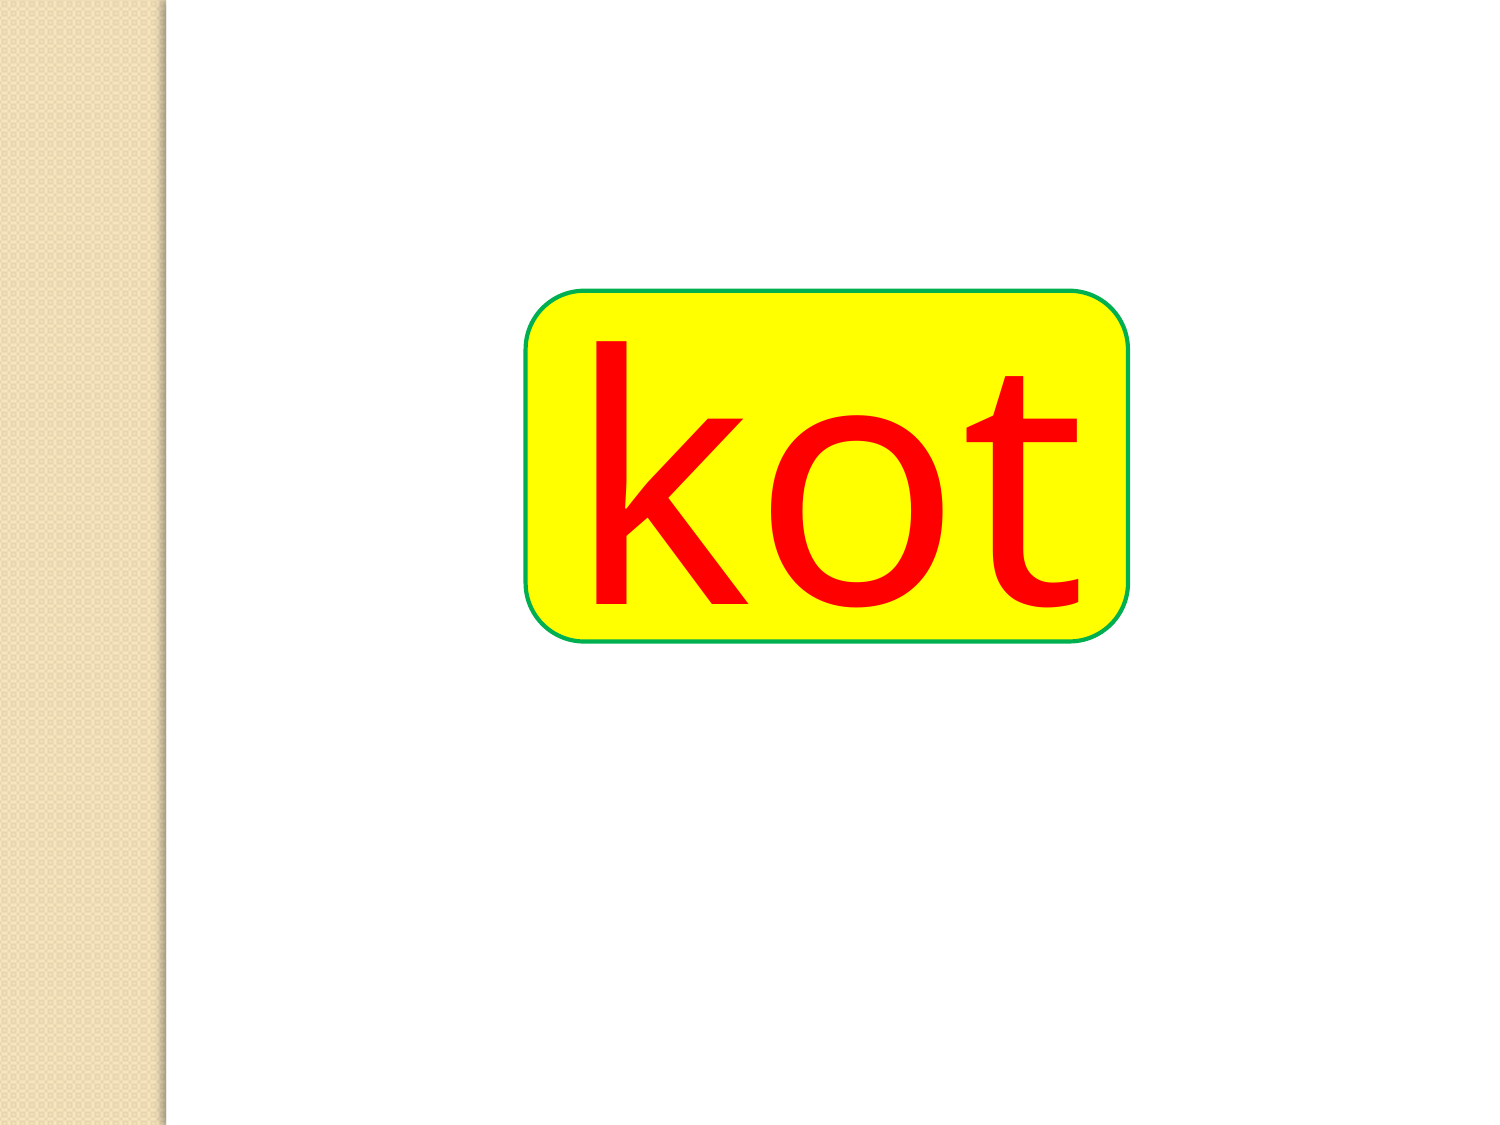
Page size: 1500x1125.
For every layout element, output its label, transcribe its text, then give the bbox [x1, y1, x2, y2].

text_box kot [523, 288, 1131, 644]
